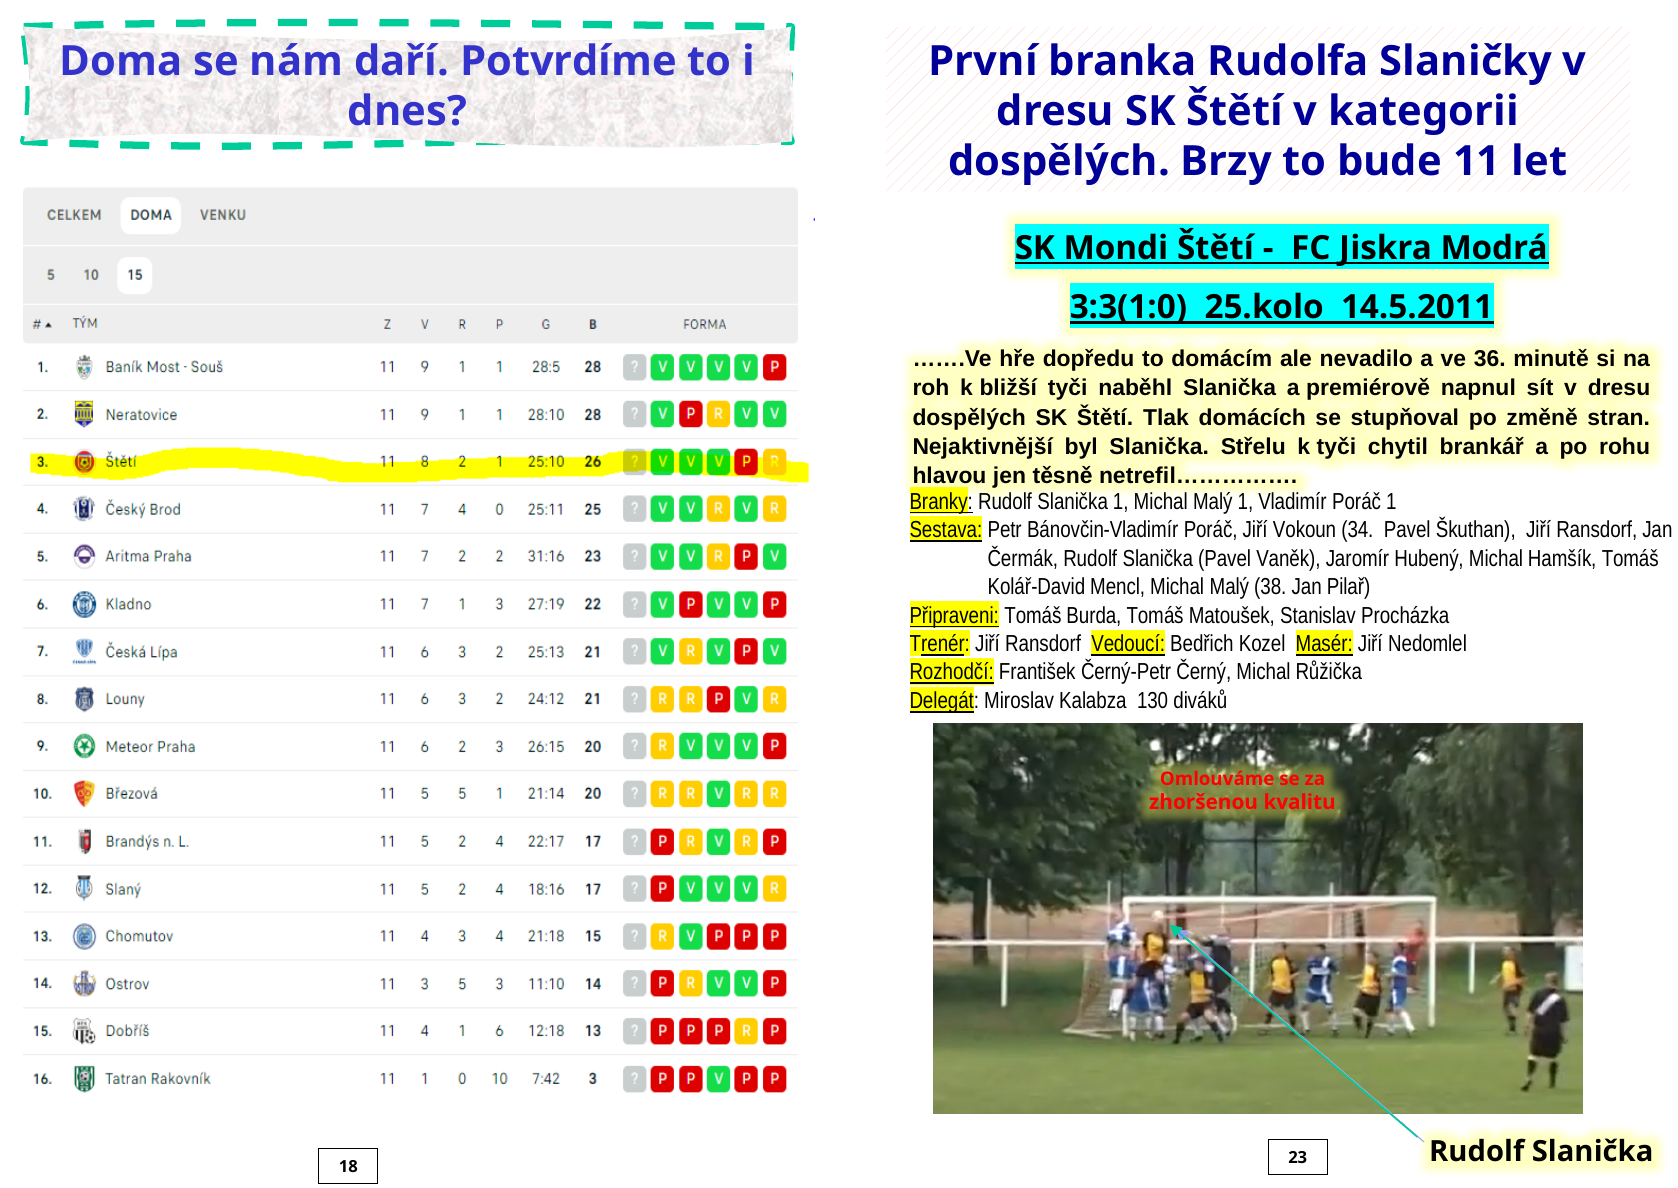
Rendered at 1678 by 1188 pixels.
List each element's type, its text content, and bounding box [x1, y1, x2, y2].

text_box 23 [1268, 1145, 1328, 1175]
text_box Doma se nám daří. Potvrdíme to i dnes? [23, 25, 795, 148]
picture [909, 487, 1678, 716]
text_box 18 [318, 1148, 378, 1184]
picture [23, 184, 816, 1102]
picture [932, 723, 1583, 1114]
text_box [1169, 924, 1418, 1138]
text_box SK Mondi Štětí - FC Jiskra Modrá 3:3(1:0) 25.kolo 14.5.2011 …….Ve hře dopředu to domácím ale nevadilo a ve 36. minutě si na roh k bližší tyči naběhl Slanička a premiérově napnul sít v dresu dospělých SK Štětí. Tlak domácích se stupňoval po změně stran. Nejaktivnější byl Slanička. Střelu k tyči chytil brankář a po rohu hlavou jen těsně netrefil……………. [965, 283, 1600, 477]
text_box První branka Rudolfa Slaničky v dresu SK Štětí v kategorii dospělých. Brzy to bude 11 let [885, 26, 1631, 192]
